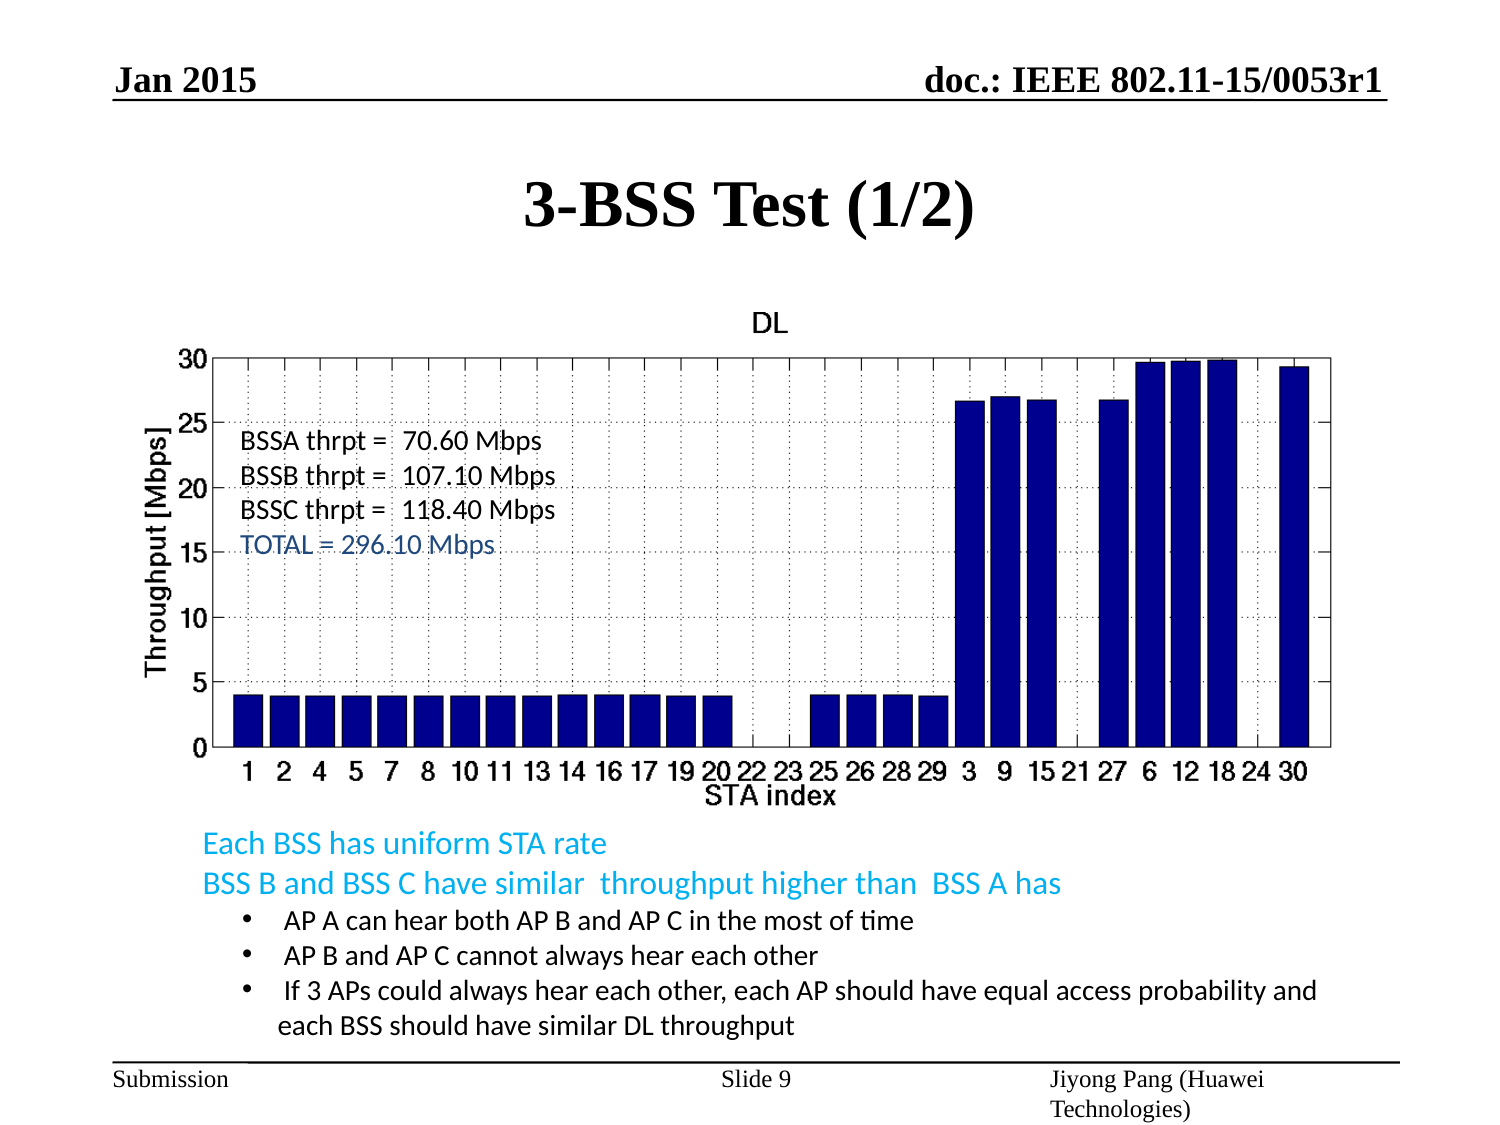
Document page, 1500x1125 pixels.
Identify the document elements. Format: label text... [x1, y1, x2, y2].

text_box Each BSS has uniform STA rate BSS B and BSS C have similar throughput higher than BSS A has AP A can hear both AP B and AP C in the most of time AP B and AP C cannot always hear each other If 3 APs could always hear each other, each AP should have equal access probability and each BSS should have similar DL throughput [187, 819, 1338, 1084]
footer Jiyong Pang (Huawei Technologies) [1049, 1084, 1266, 1093]
slide_number Slide 9 [712, 1084, 800, 1093]
picture [137, 312, 1338, 812]
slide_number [114, 54, 272, 101]
title 3-BSS Test (1/2) [112, 112, 1388, 288]
